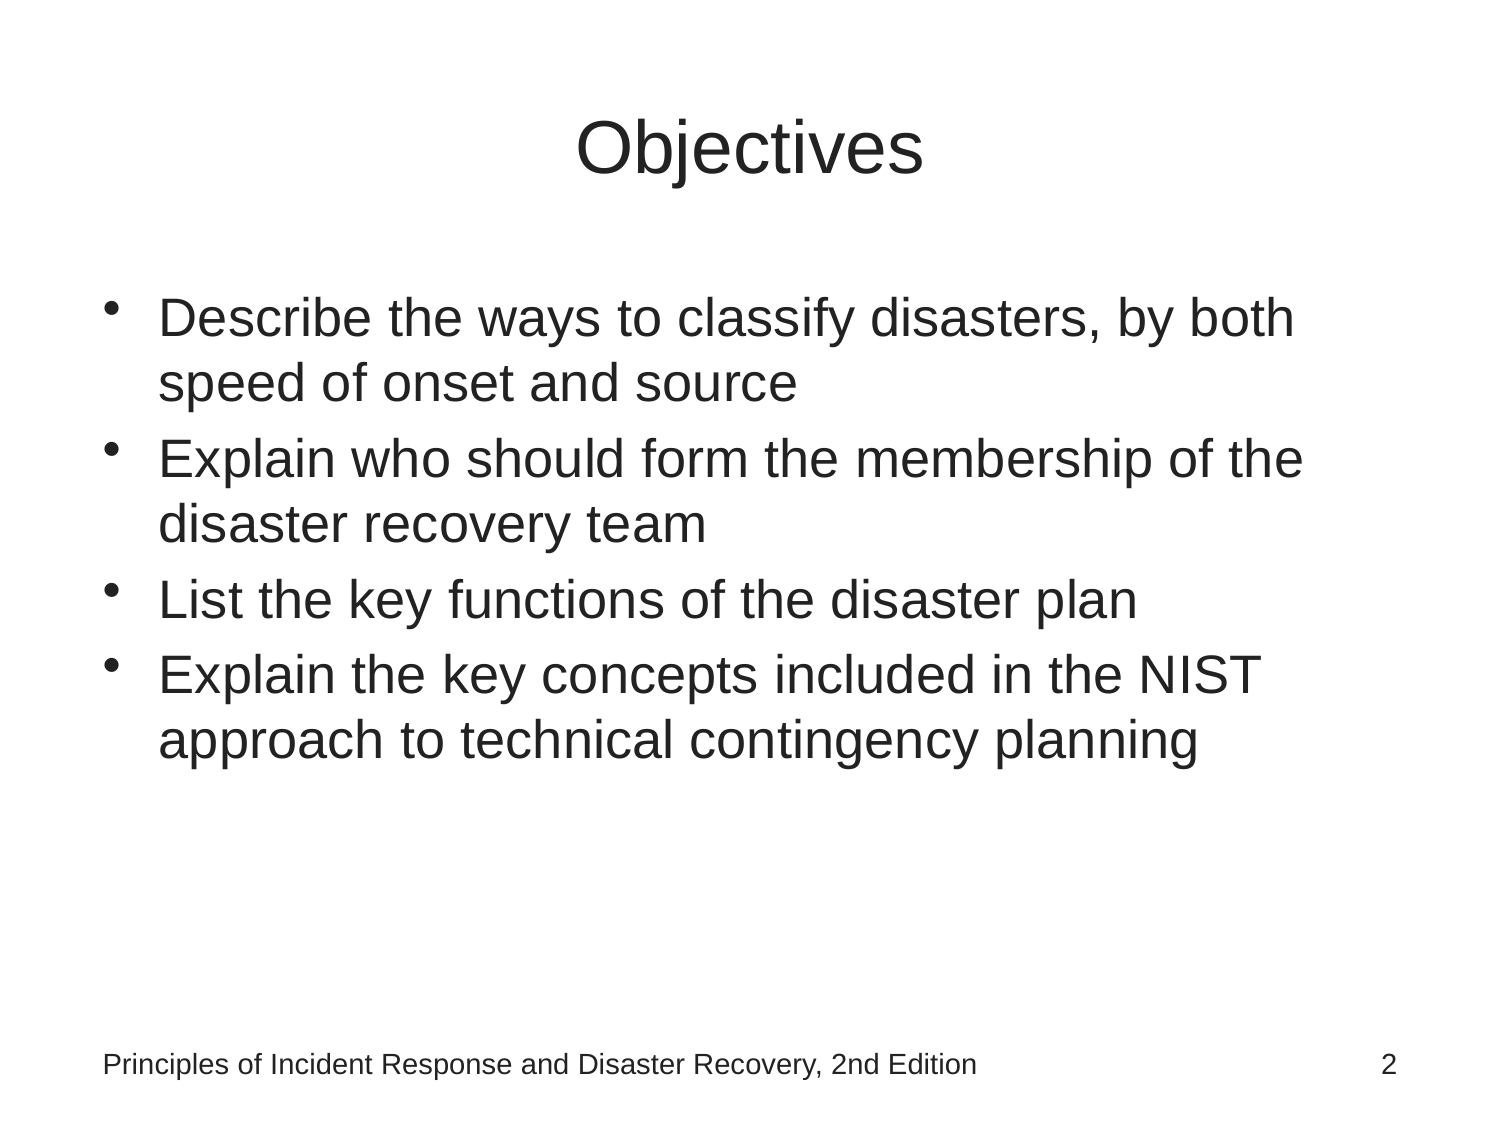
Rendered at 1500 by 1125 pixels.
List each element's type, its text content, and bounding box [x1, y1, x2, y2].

slide_number 2 [1187, 1037, 1413, 1101]
list Describe the ways to classify disasters, by both speed of onset and source Explain who should form the membership of the disaster recovery team List the key functions of the disaster plan Explain the key concepts included in the NIST approach to technical contingency planning [87, 275, 1413, 1025]
title Objectives [87, 50, 1413, 238]
footer Principles of Incident Response and Disaster Recovery, 2nd Edition [87, 1037, 1176, 1101]
